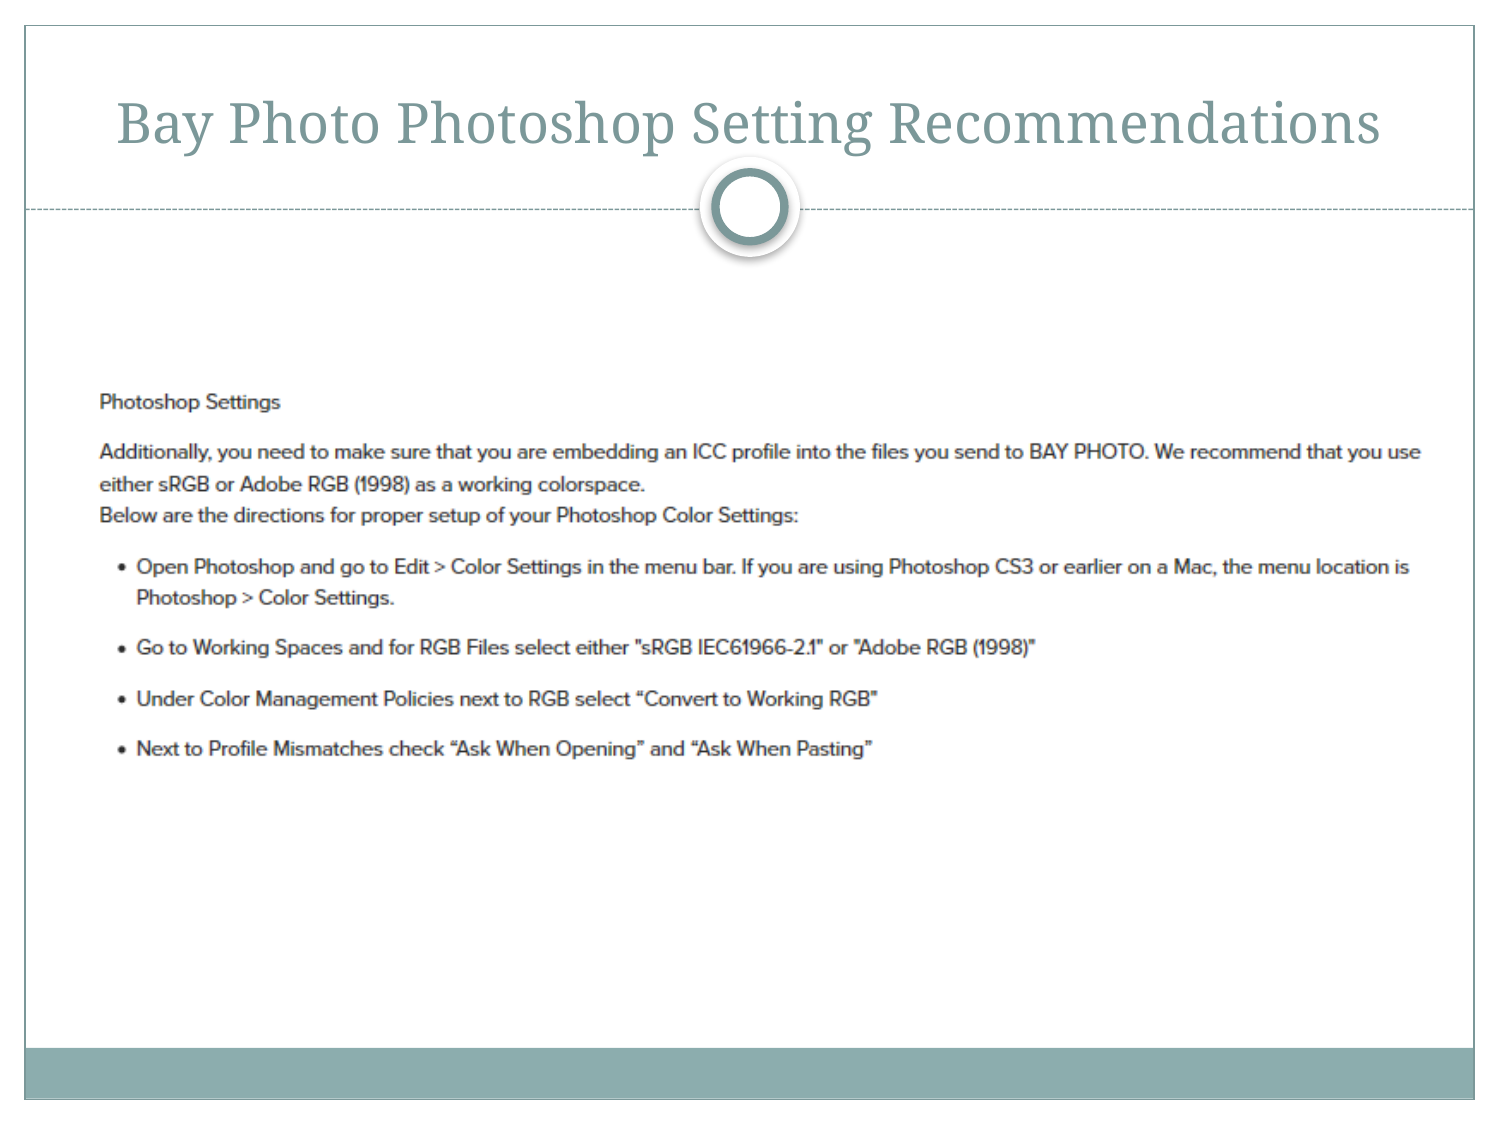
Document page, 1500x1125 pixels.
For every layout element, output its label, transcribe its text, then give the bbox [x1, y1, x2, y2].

title Bay Photo Photoshop Setting Recommendations [49, 37, 1450, 162]
picture [87, 387, 1434, 776]
